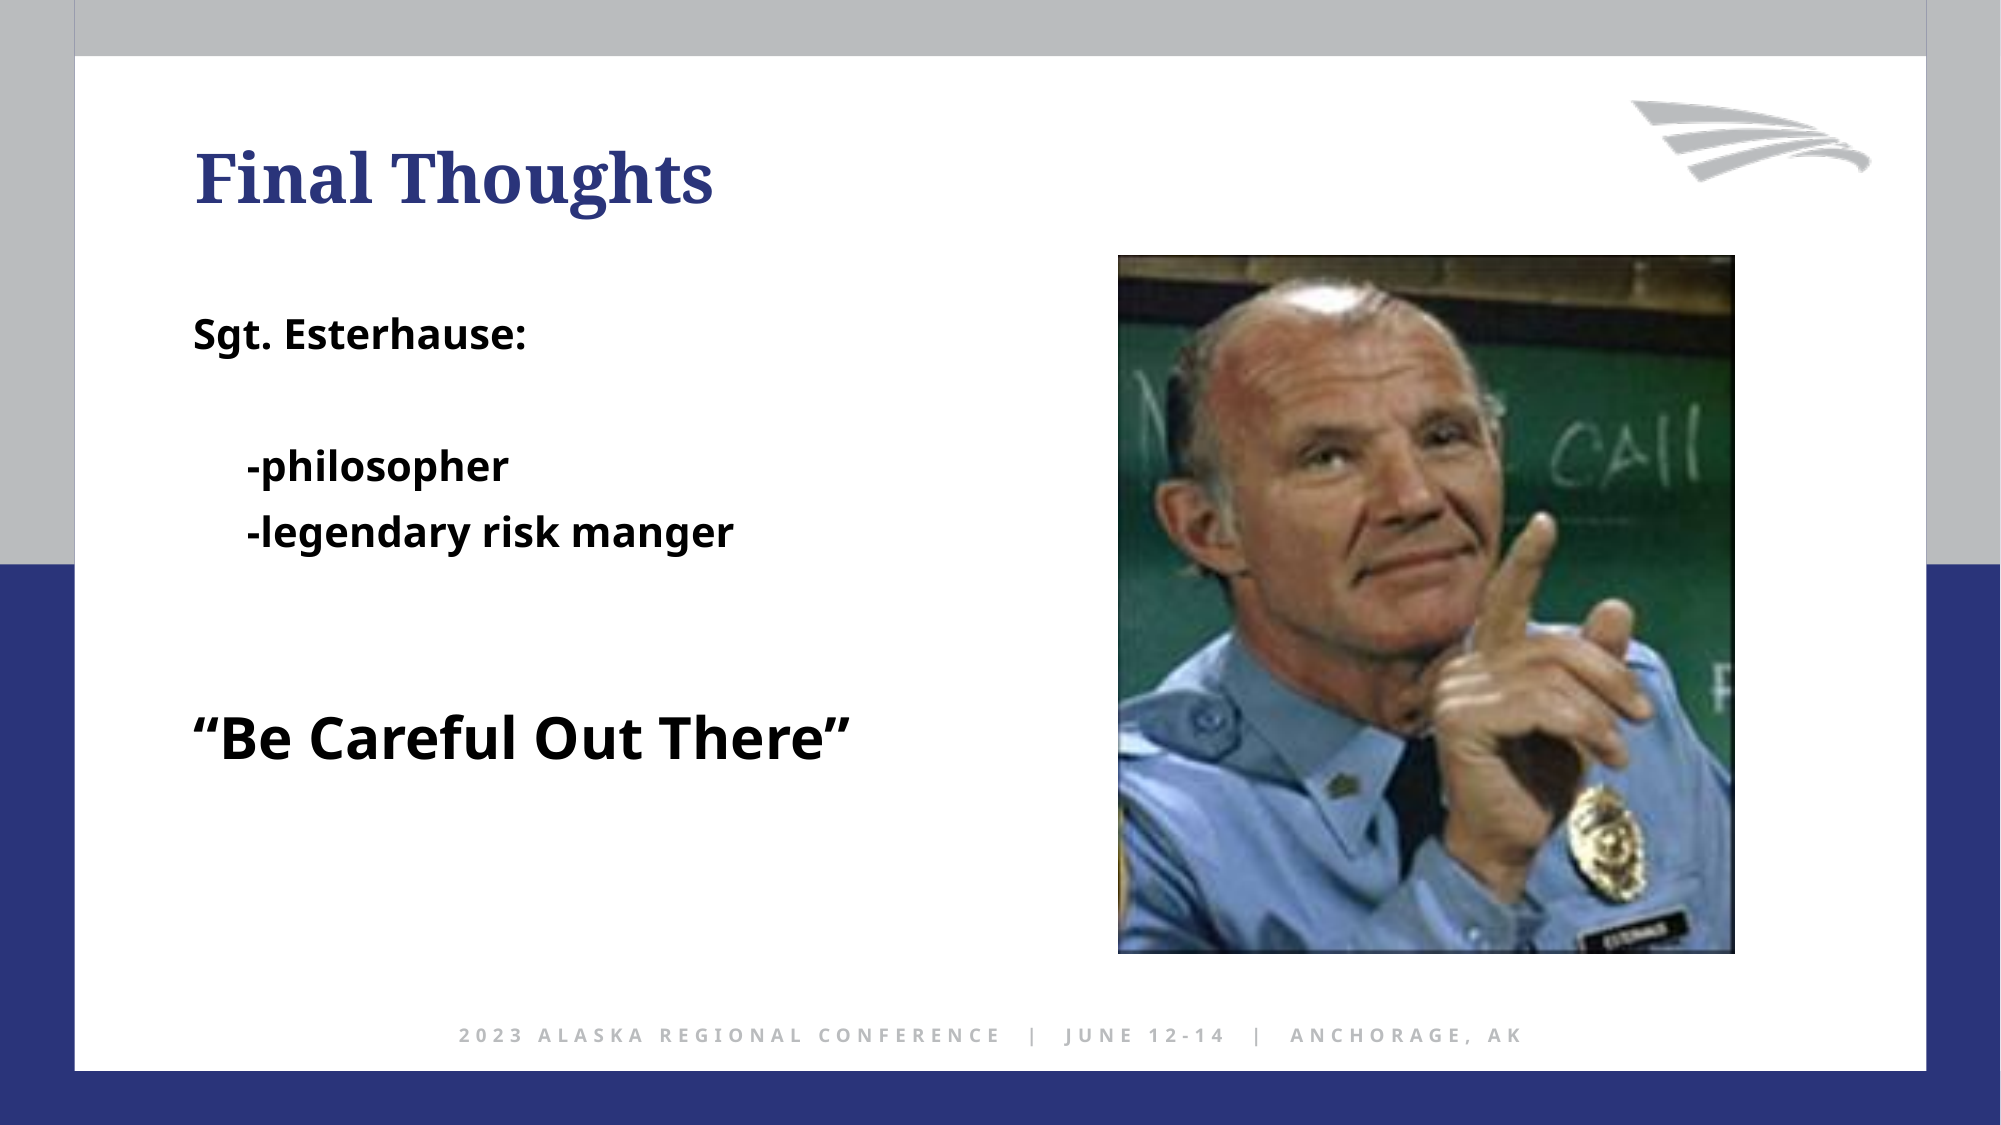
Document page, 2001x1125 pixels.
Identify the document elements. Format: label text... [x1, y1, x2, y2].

picture [1559, 100, 1955, 236]
list Sgt. Esterhause: -philosopher -legendary risk manger “Be Careful Out There” [178, 235, 1821, 991]
list Final Thoughts [180, 136, 1823, 227]
picture [1118, 255, 1735, 954]
